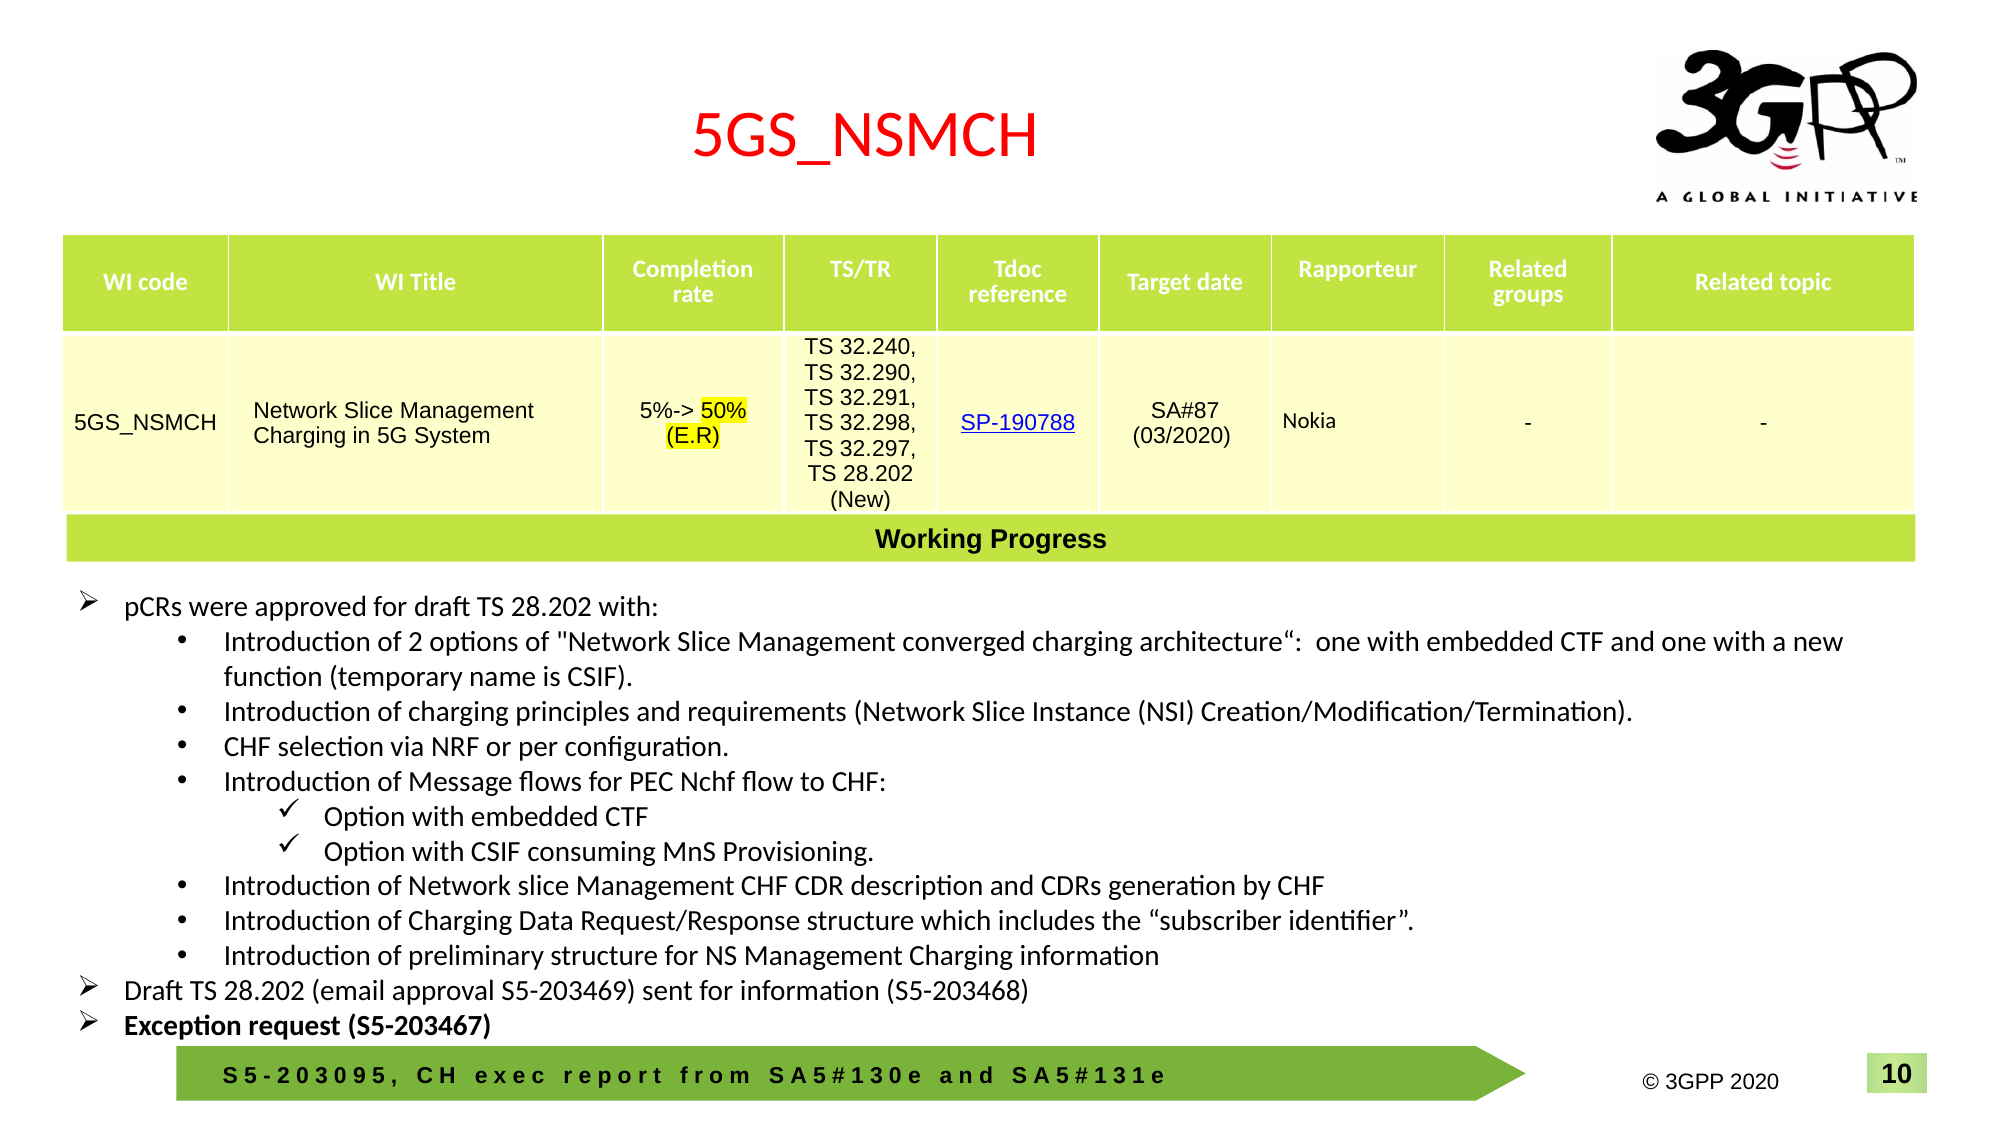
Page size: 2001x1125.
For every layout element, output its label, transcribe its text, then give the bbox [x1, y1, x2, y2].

table_header Completion rate [604, 235, 783, 331]
text_box Working Progress [66, 514, 1916, 562]
table_cell Nokia [1272, 336, 1444, 511]
table_header Related topic [1613, 235, 1914, 331]
table_cell Network Slice Management Charging in 5G System [229, 336, 602, 511]
picture [1656, 50, 1917, 202]
text_box pCRs were approved for draft TS 28.202 with: Introduction of 2 options of "Network Slice Management converged charging architecture“: one with embedded CTF and one with a new function (temporary name is CSIF). Introduction of charging principles and requirements (Network Slice Instance (NSI) Creation/Modification/Termination). CHF selection via NRF or per configuration. Introduction of Message flows for PEC Nchf flow to CHF: Option with embedded CTF Option with CSIF consuming MnS Provisioning. Introduction of Network slice Management CHF CDR description and CDRs generation by CHF Introduction of Charging Data Request/Response structure which includes the “subscriber identifier”. Introduction of preliminary structure for NS Management Charging information Draft TS 28.202 (email approval S5-203469) sent for information (S5-203468) Exception request (S5-203467) [62, 579, 1940, 1119]
text_box 5GS_NSMCH [33, 82, 1697, 234]
table_header Related groups [1445, 235, 1611, 331]
table_cell SA#87 (03/2020) [1100, 336, 1271, 511]
table_header WI code [63, 235, 228, 331]
table_cell TS 32.240, TS 32.290, TS 32.291, TS 32.298, TS 32.297, TS 28.202 (New) [785, 336, 936, 511]
table_header Rapporteur [1272, 235, 1444, 331]
table_cell 5%-> 50% (E.R) [604, 336, 783, 511]
table_header TS/TR [785, 235, 936, 331]
table_header Tdoc reference [938, 235, 1098, 331]
table_cell - [1613, 336, 1914, 511]
table_cell - [1445, 336, 1611, 511]
table_header Target date [1100, 235, 1271, 331]
table_cell SP-190788 [938, 336, 1098, 511]
table_header WI Title [229, 235, 602, 331]
table_cell 5GS_NSMCH [63, 336, 228, 511]
